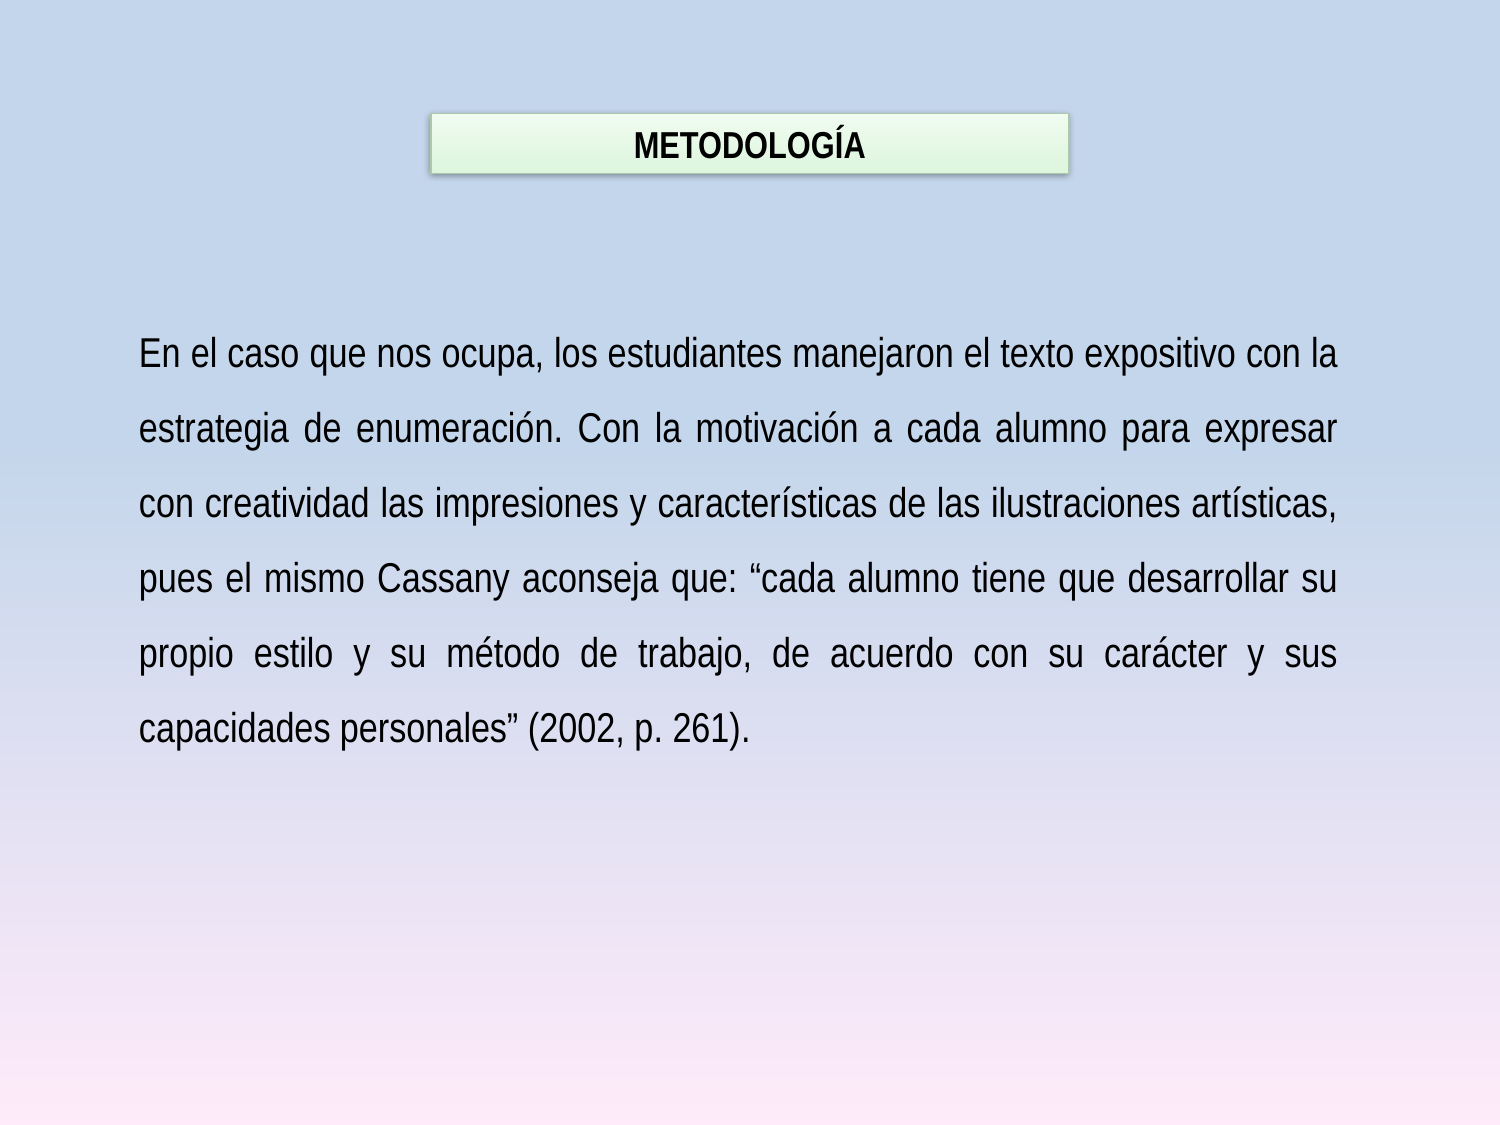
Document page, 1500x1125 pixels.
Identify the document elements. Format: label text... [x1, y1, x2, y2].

text_box METODOLOGÍA [430, 113, 1070, 174]
text_box En el caso que nos ocupa, los estudiantes manejaron el texto expositivo con la estrategia de enumeración. Con la motivación a cada alumno para expresar con creatividad las impresiones y características de las ilustraciones artísticas, pues el mismo Cassany aconseja que: “cada alumno tiene que desarrollar su propio estilo y su método de trabajo, de acuerdo con su carácter y sus capacidades personales” (2002, p. 261). [123, 293, 1353, 759]
